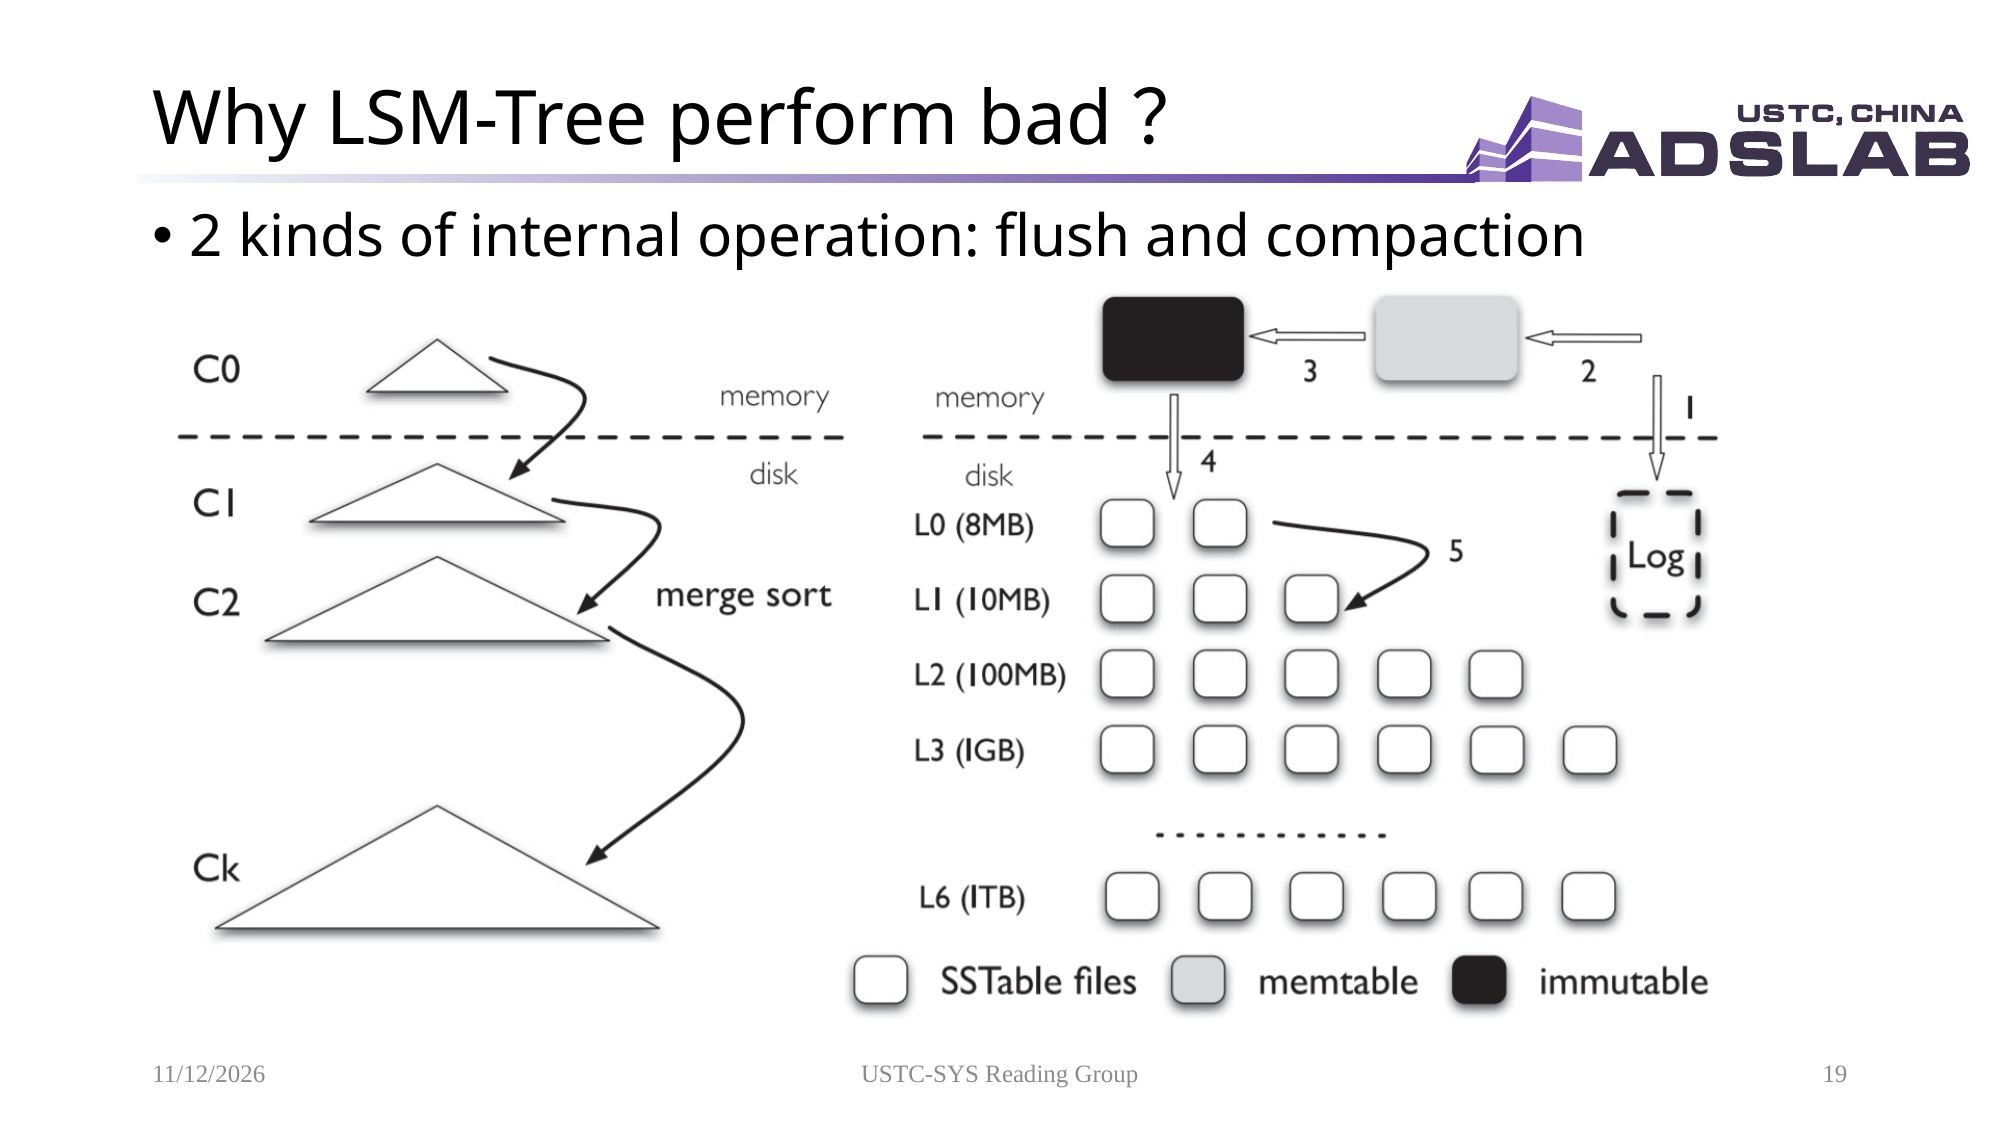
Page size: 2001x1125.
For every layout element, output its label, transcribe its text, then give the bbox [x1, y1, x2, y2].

picture [1470, 93, 1976, 183]
footer USTC-SYS Reading Group [662, 1042, 1338, 1103]
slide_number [137, 1042, 588, 1103]
list 2 kinds of internal operation: flush and compaction [137, 199, 1863, 1014]
picture [163, 273, 1797, 1029]
title Why LSM-Tree perform bad？ [137, 63, 1863, 177]
